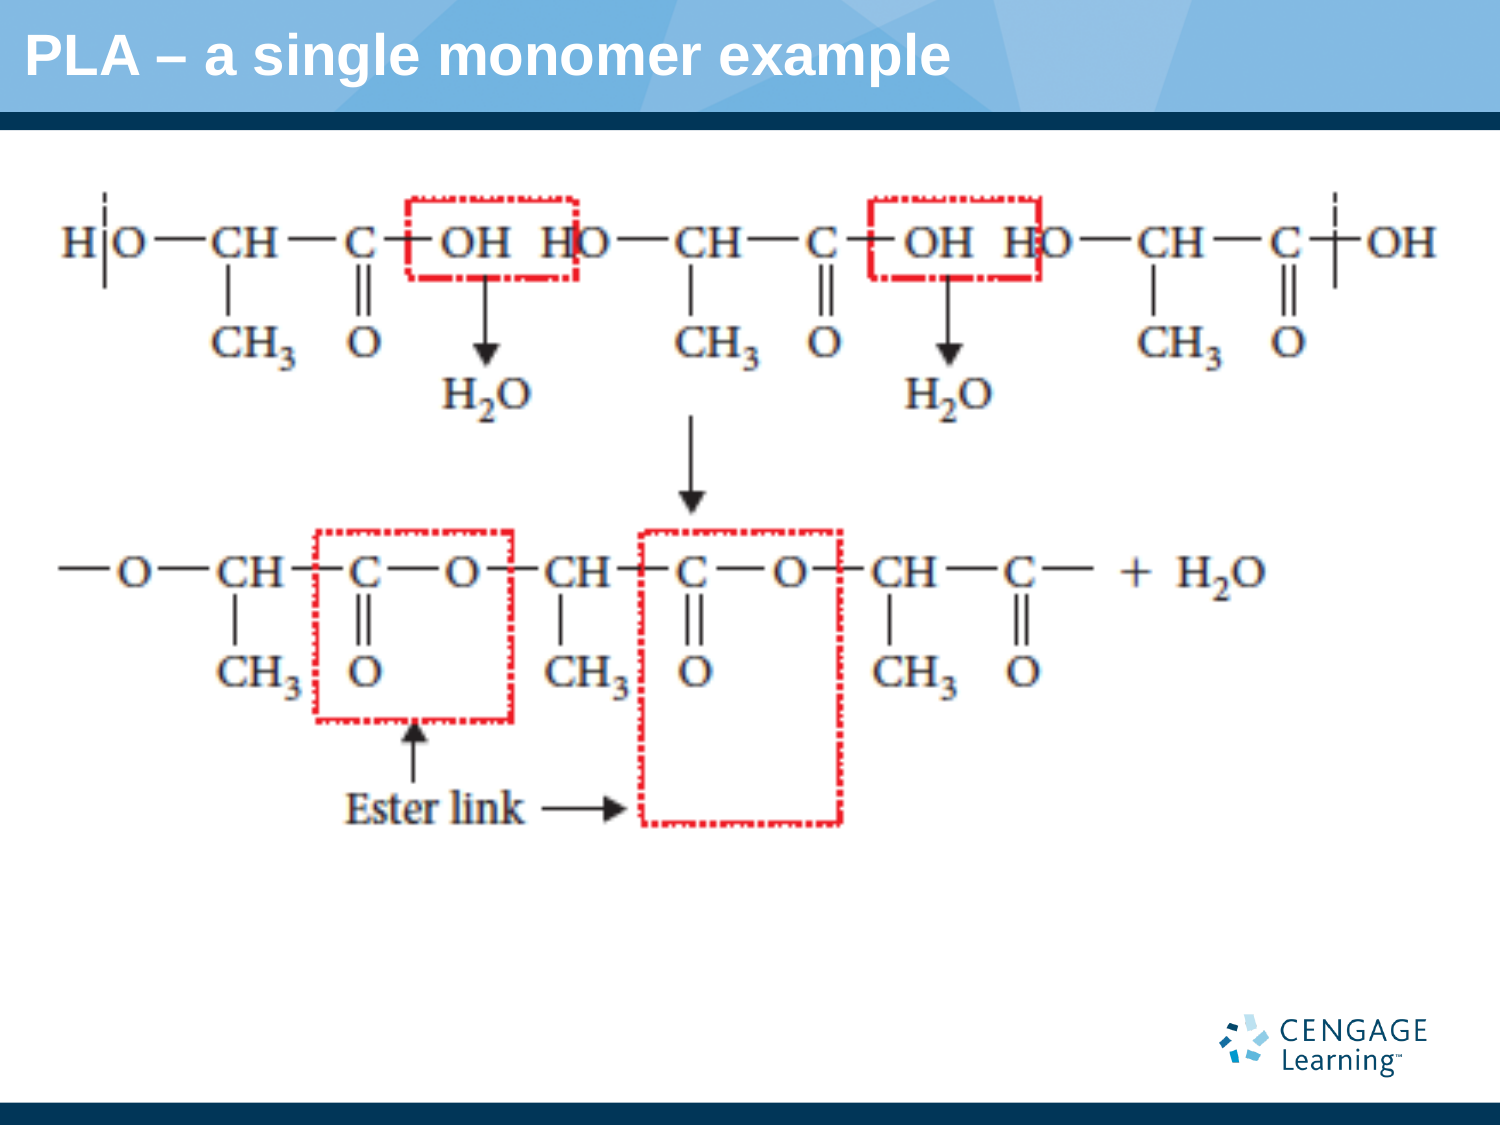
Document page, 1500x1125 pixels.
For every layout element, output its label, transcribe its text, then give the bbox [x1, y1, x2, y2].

picture [0, 149, 1482, 863]
picture [1195, 990, 1450, 1101]
picture [0, 0, 1500, 112]
title PLA – a single monomer example [24, 24, 1413, 100]
